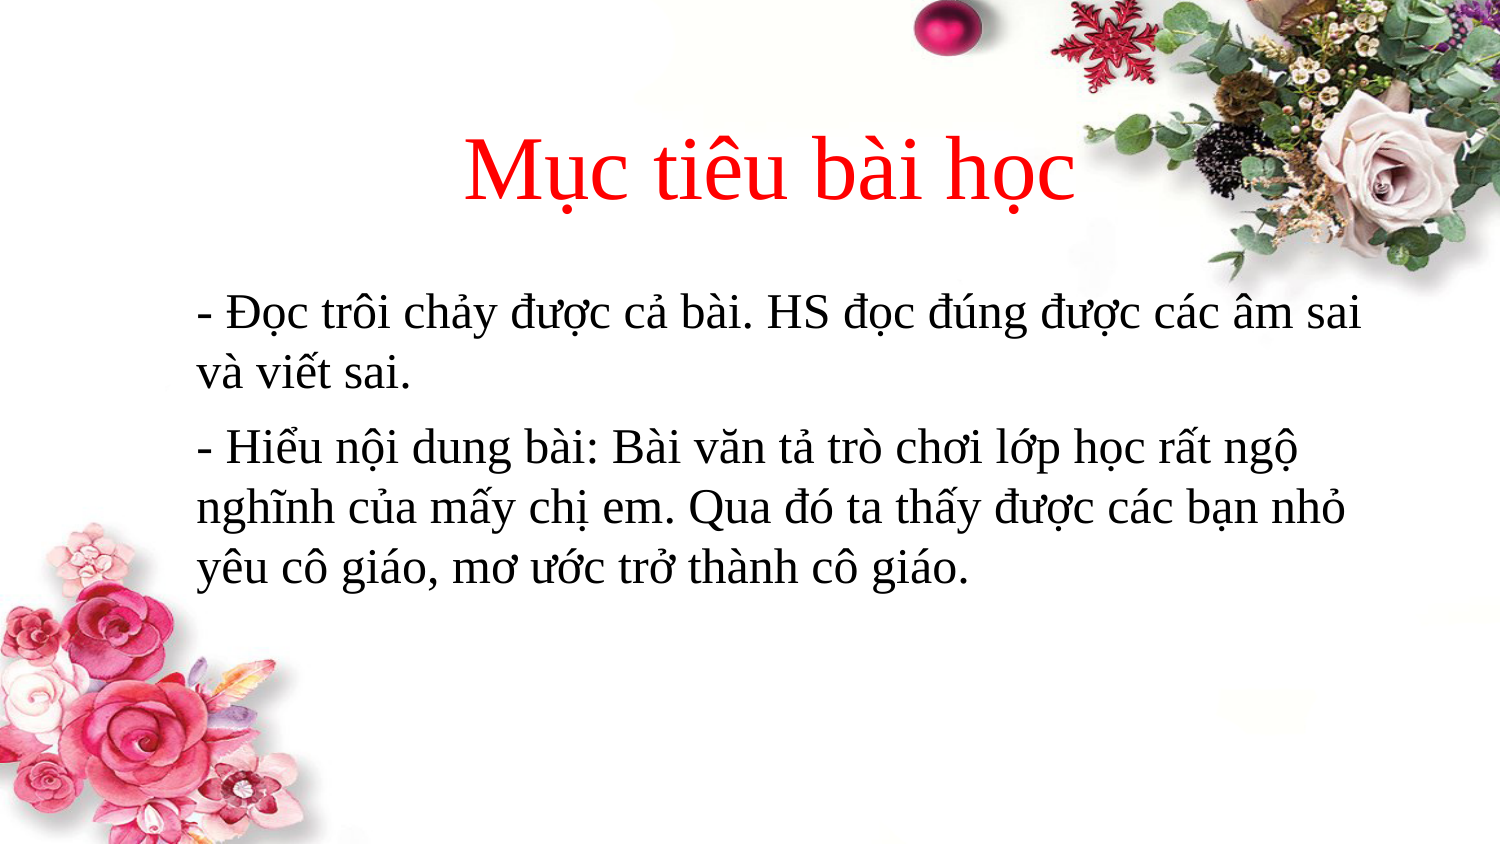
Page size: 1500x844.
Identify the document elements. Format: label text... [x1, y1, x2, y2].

subtitle - Đọc trôi chảy được cả bài. HS đọc đúng được các âm sai và viết sai. - Hiểu nội dung bài: Bài văn tả trò chơi lớp học rất ngộ nghĩnh của mấy chị em. Qua đó ta thấy được các bạn nhỏ yêu cô giáo, mơ ước trở thành cô giáo. [181, 270, 1432, 773]
title Mục tiêu bài học [208, 119, 1334, 226]
picture [0, 0, 1500, 844]
